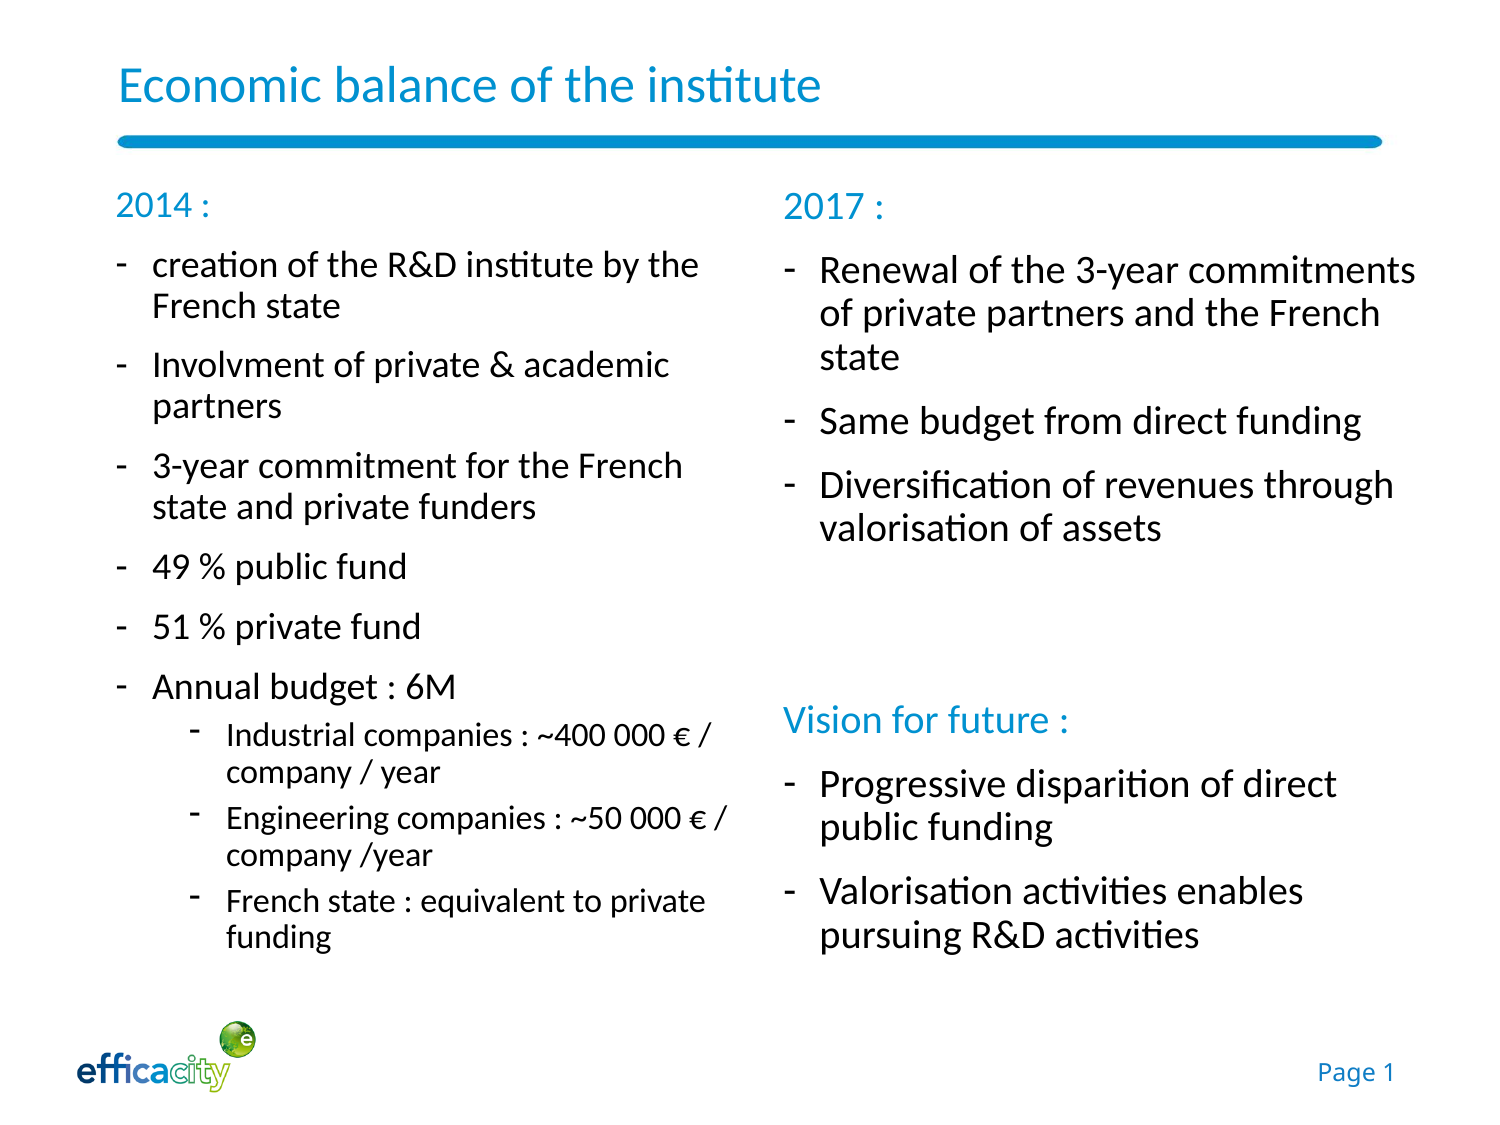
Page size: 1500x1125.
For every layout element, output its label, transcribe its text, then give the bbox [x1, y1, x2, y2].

list 2014 : creation of the R&D institute by the French state Involvment of private & academic partners 3-year commitment for the French state and private funders 49 % public fund 51 % private fund Annual budget : 6M Industrial companies : ~400 000 € / company / year Engineering companies : ~50 000 € / company /year French state : equivalent to private funding [100, 177, 768, 968]
picture [44, 1001, 272, 1112]
title Economic balance of the institute [103, 45, 1397, 126]
text_box 2017 : Renewal of the 3-year commitments of private partners and the French state Same budget from direct funding Diversification of revenues through valorisation of assets Vision for future : Progressive disparition of direct public funding Valorisation activities enables pursuing R&D activities [768, 177, 1436, 970]
picture [100, 125, 1436, 161]
